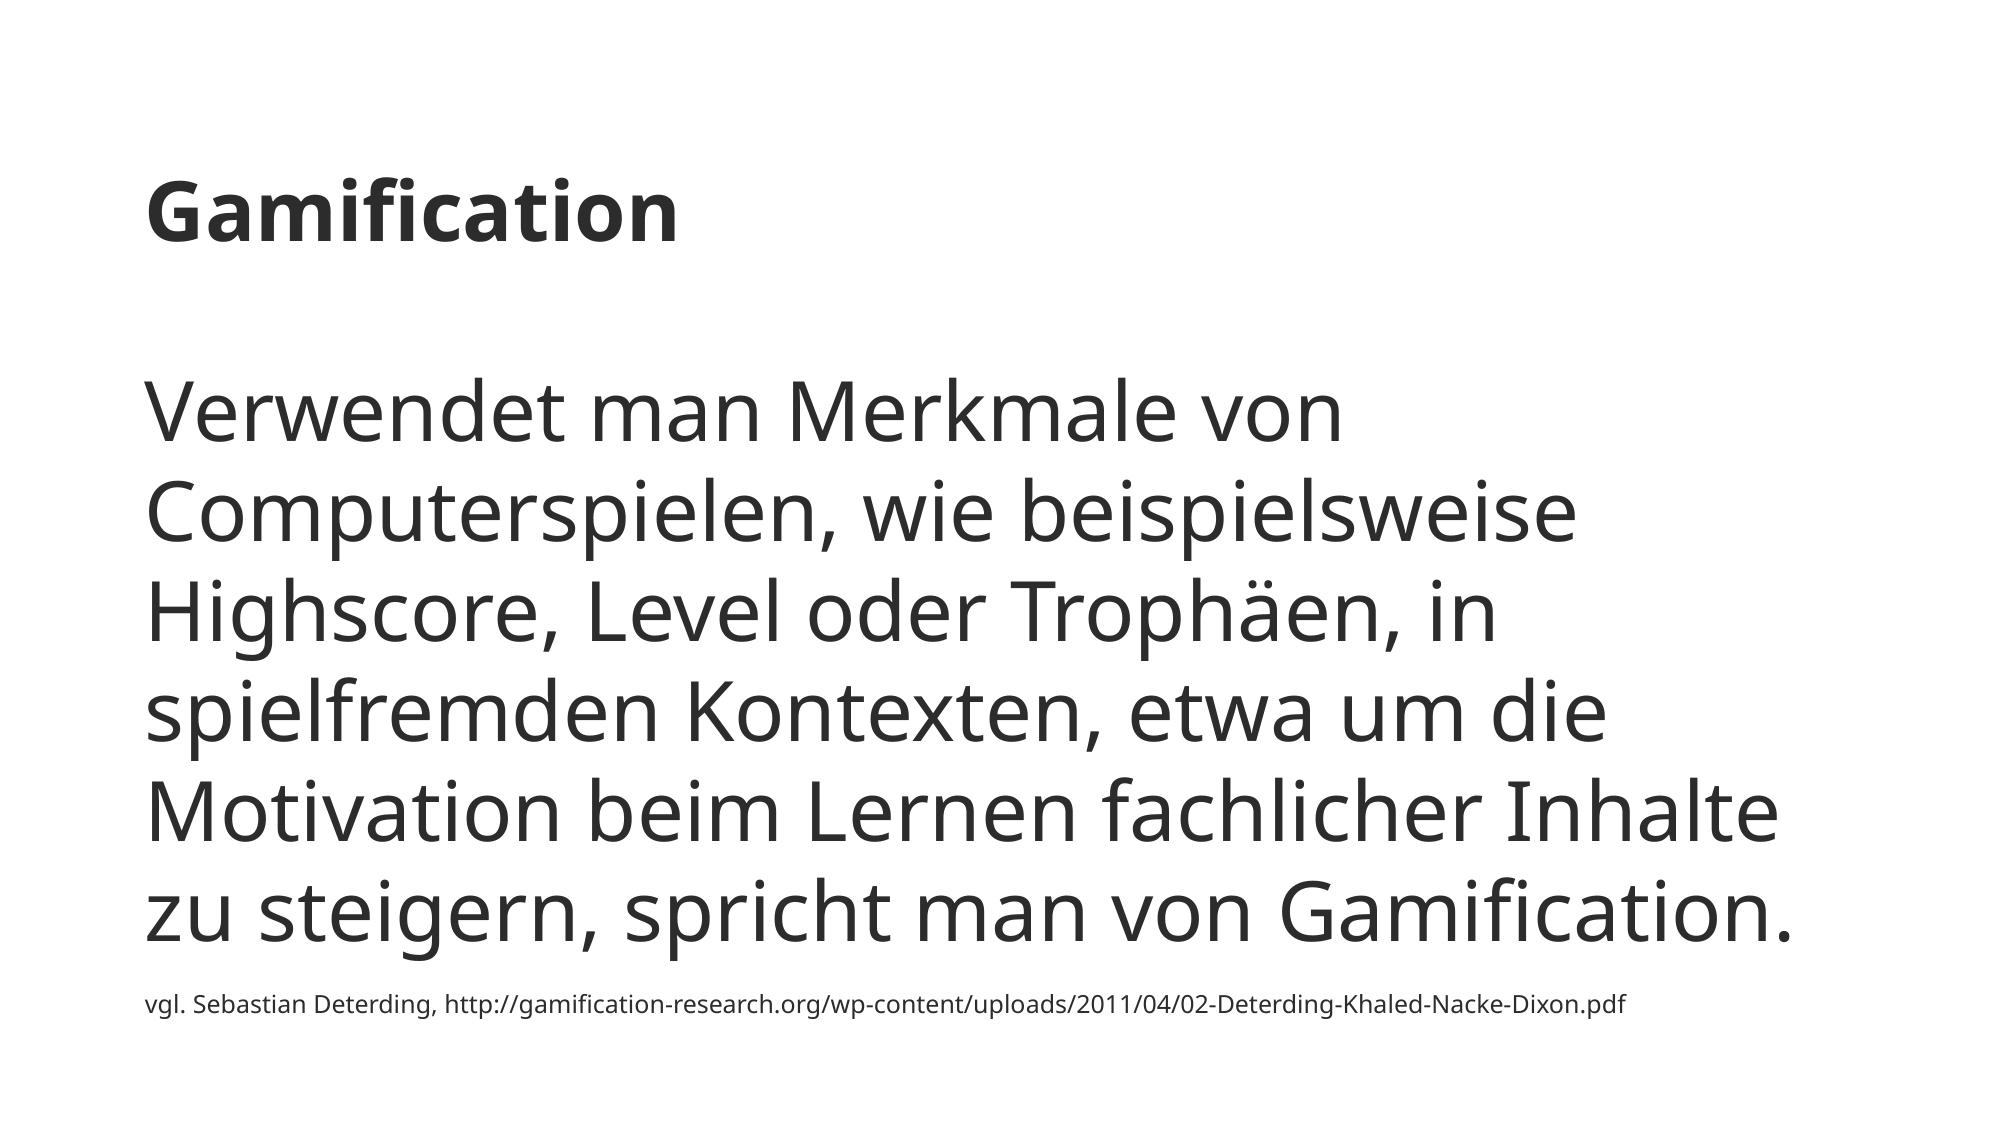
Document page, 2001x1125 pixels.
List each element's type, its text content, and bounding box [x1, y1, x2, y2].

text_box Gamification Verwendet man Merkmale von Computerspielen, wie beispielsweise Highscore, Level oder Trophäen, in spielfremden Kontexten, etwa um die Motivation beim Lernen fachlicher Inhalte zu steigern, spricht man von Gamification. vgl. Sebastian Deterding, http://gamification-research.org/wp-content/uploads/2011/04/02-Deterding-Khaled-Nacke-Dixon.pdf [130, 151, 1870, 1071]
